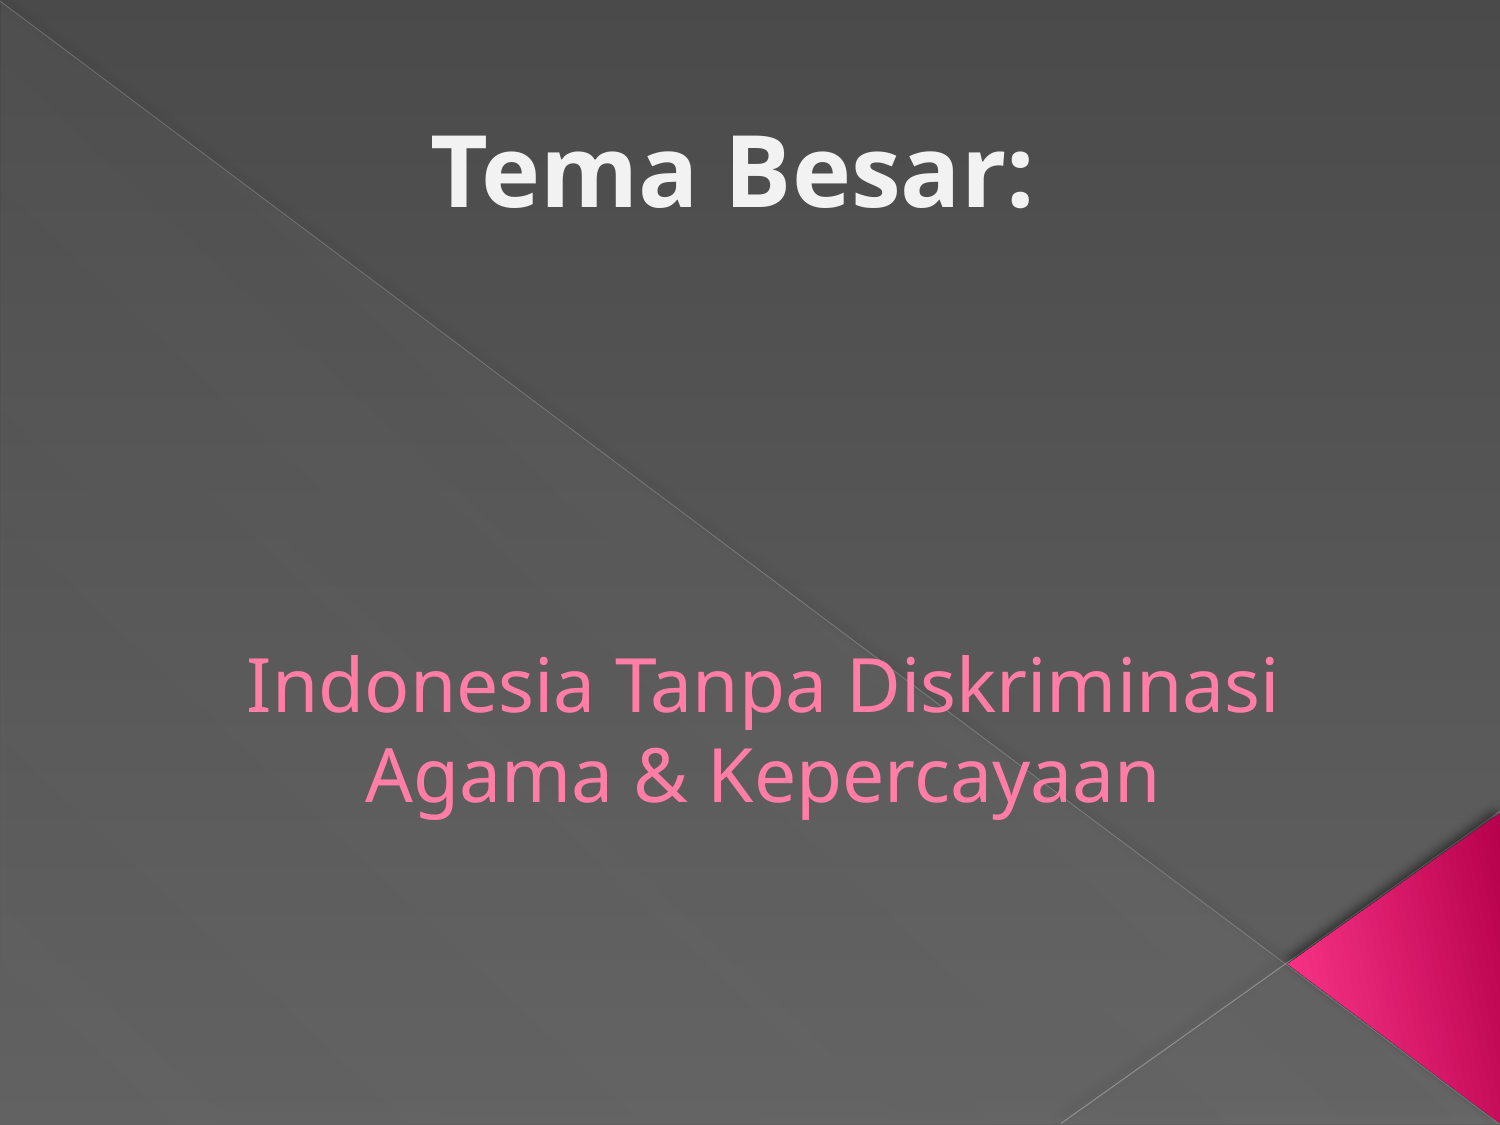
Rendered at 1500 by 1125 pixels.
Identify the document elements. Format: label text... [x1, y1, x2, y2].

title Indonesia Tanpa Diskriminasi Agama & Kepercayaan [62, 262, 1386, 825]
subtitle Tema Besar: [75, 99, 1398, 388]
